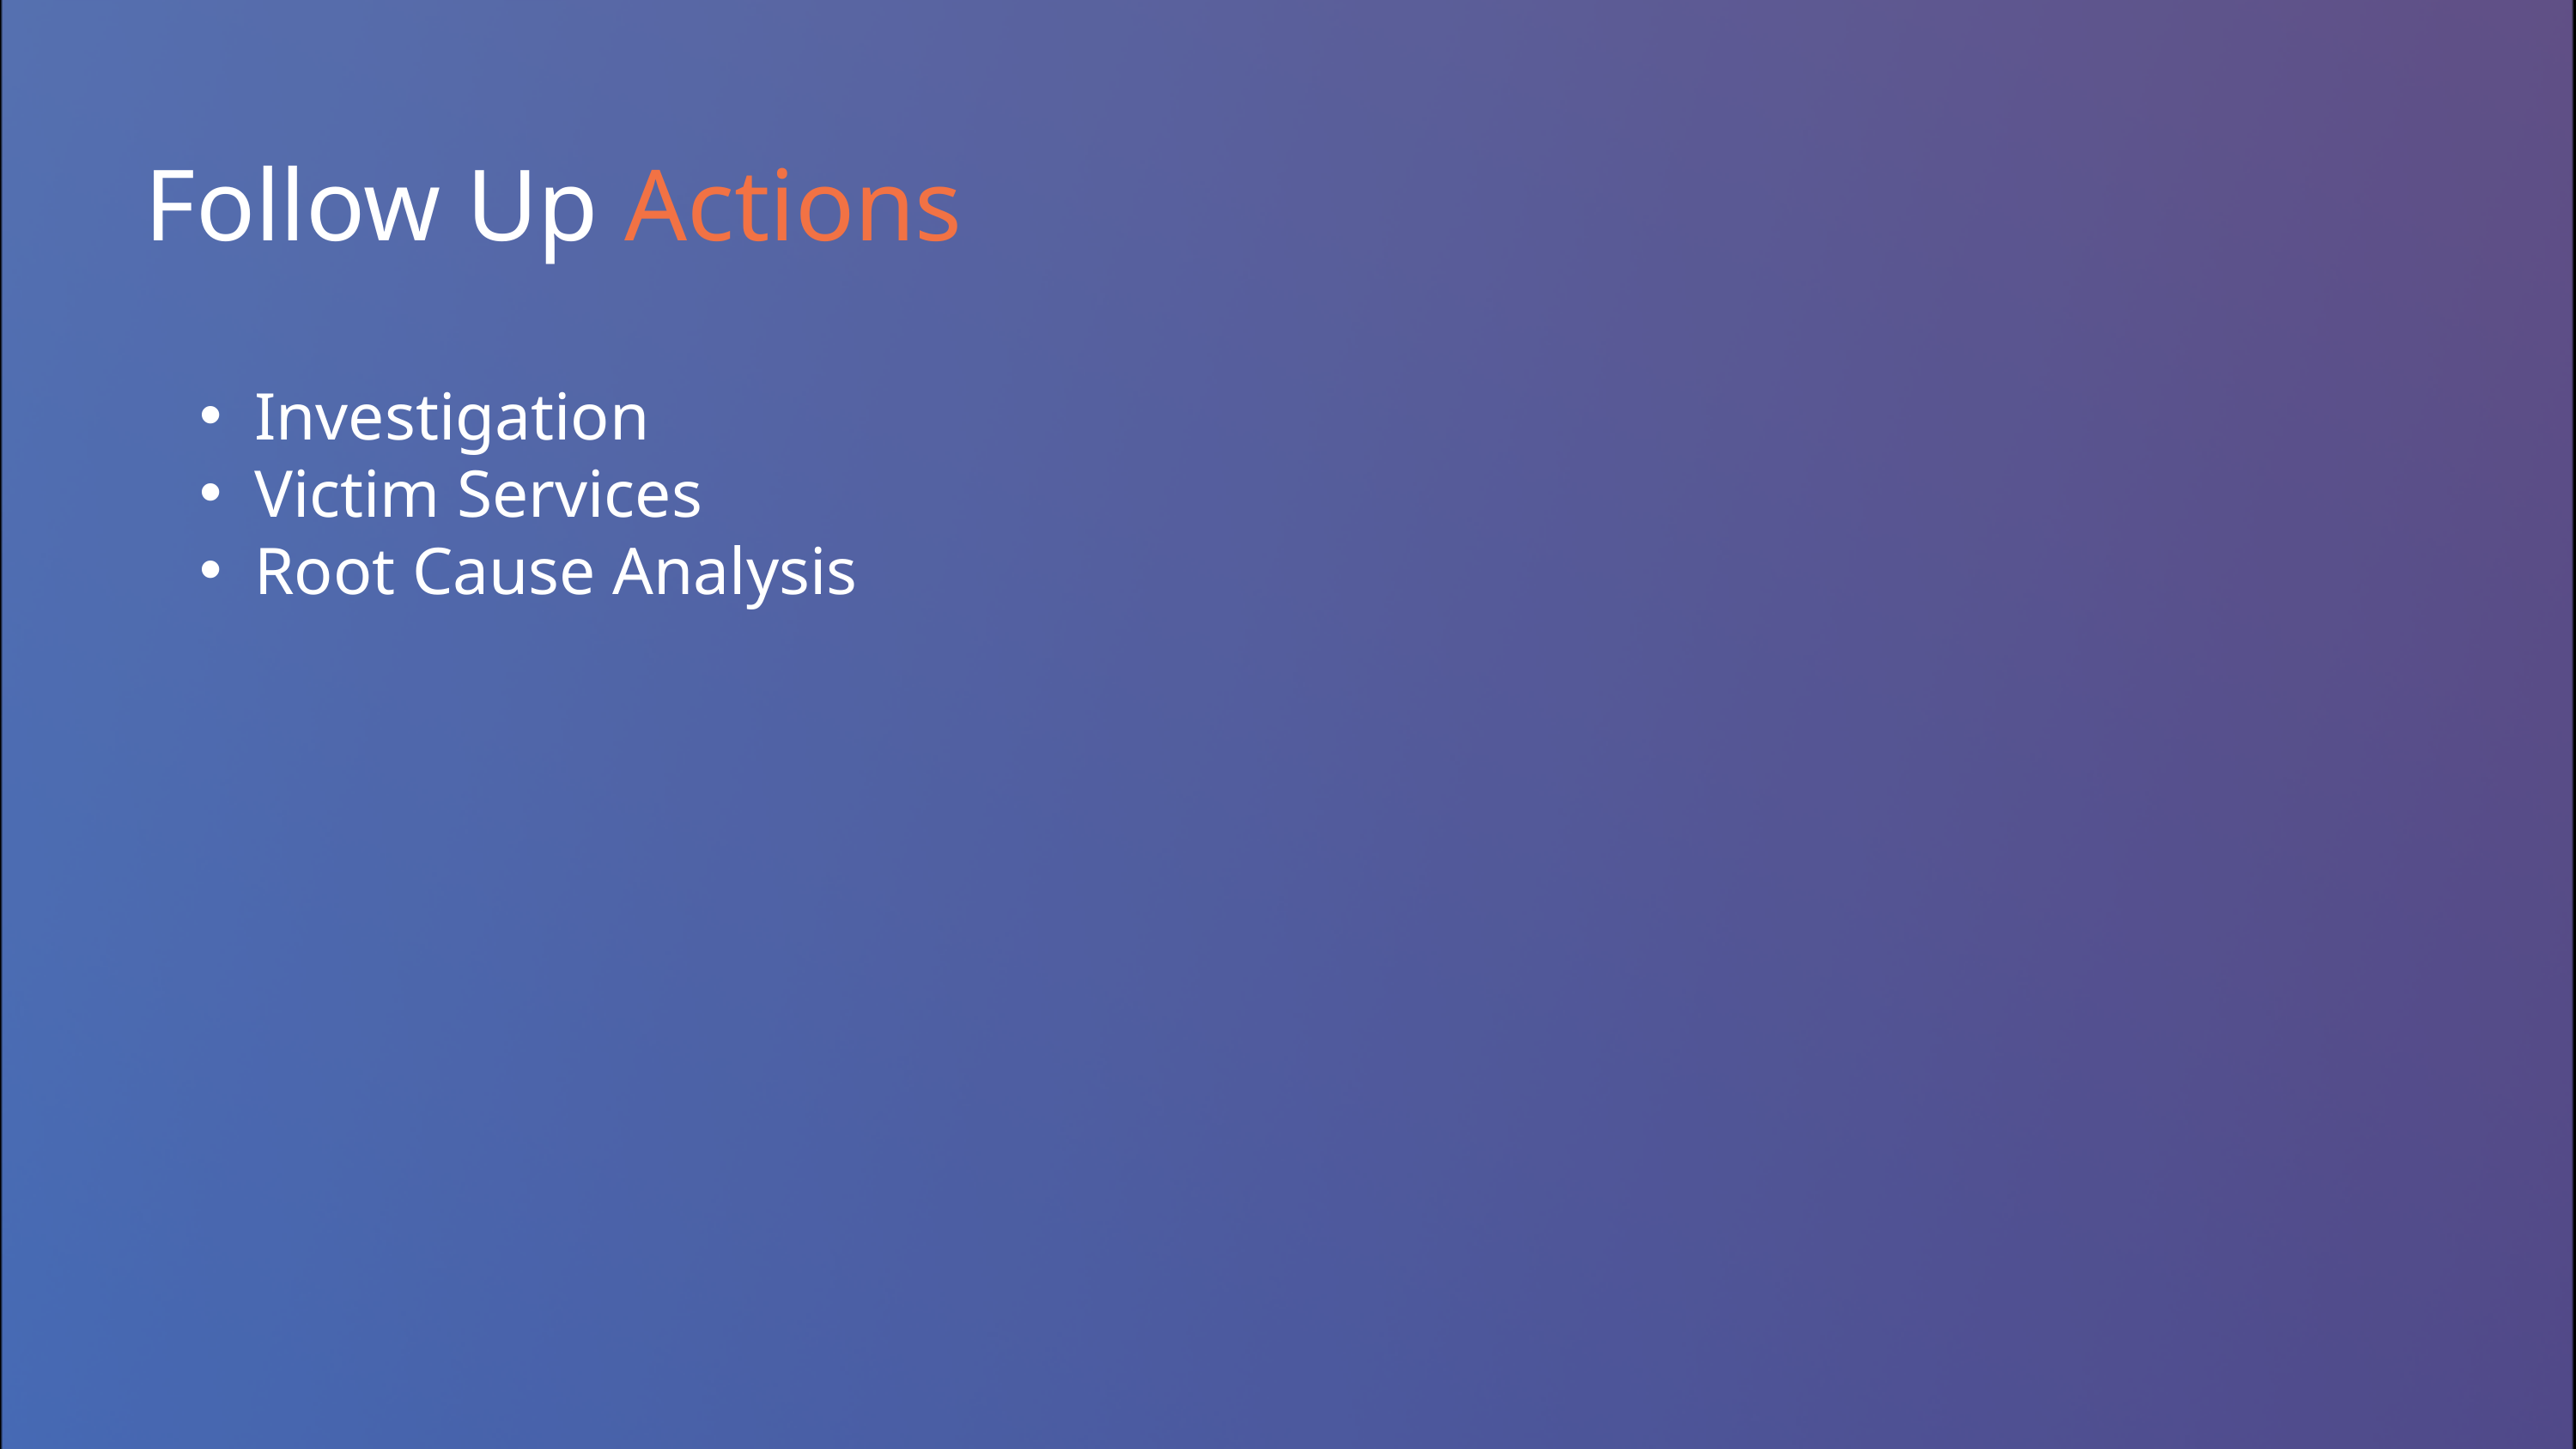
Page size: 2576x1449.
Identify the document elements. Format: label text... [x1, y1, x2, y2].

text_box Follow Up Actions [144, 142, 1276, 261]
text_box [0, 0, 2576, 1449]
text_box Investigation Victim Services Root Cause Analysis [144, 376, 1440, 608]
